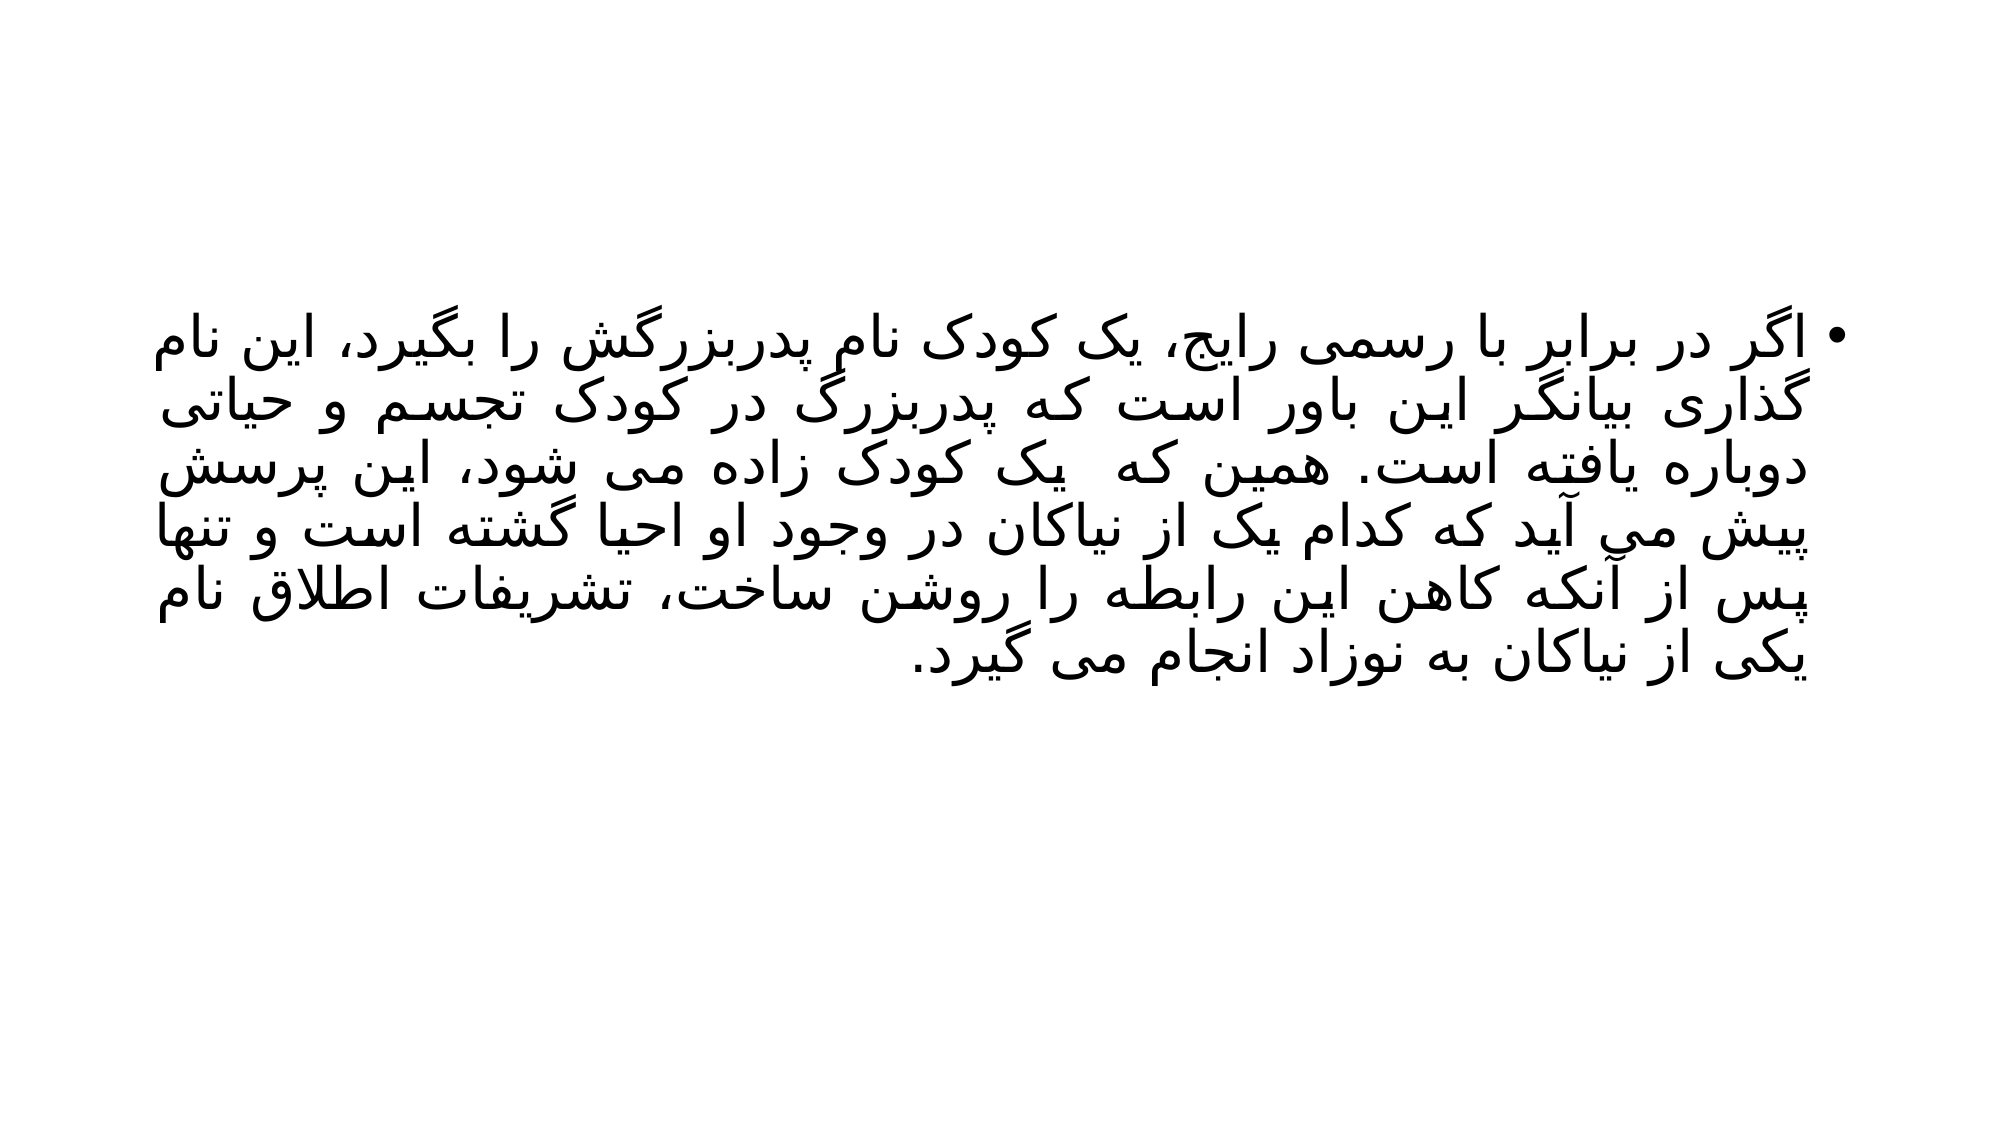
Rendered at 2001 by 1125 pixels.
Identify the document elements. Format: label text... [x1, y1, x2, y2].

list اگر در برابر با رسمی رایج، یک کودک نام پدربزرگش را بگیرد، این نام گذاری بیانگر این باور است که پدربزرگ در کودک تجسم و حیاتی دوباره یافته است. همین که یک کودک زاده می شود، این پرسش پیش می آید که کدام یک از نیاکان در وجود او احیا گشته است و تنها پس از آنکه کاهن این رابطه را روشن ساخت، تشریفات اطلاق نام یکی از نیاکان به نوزاد انجام می گیرد. [137, 299, 1863, 1014]
